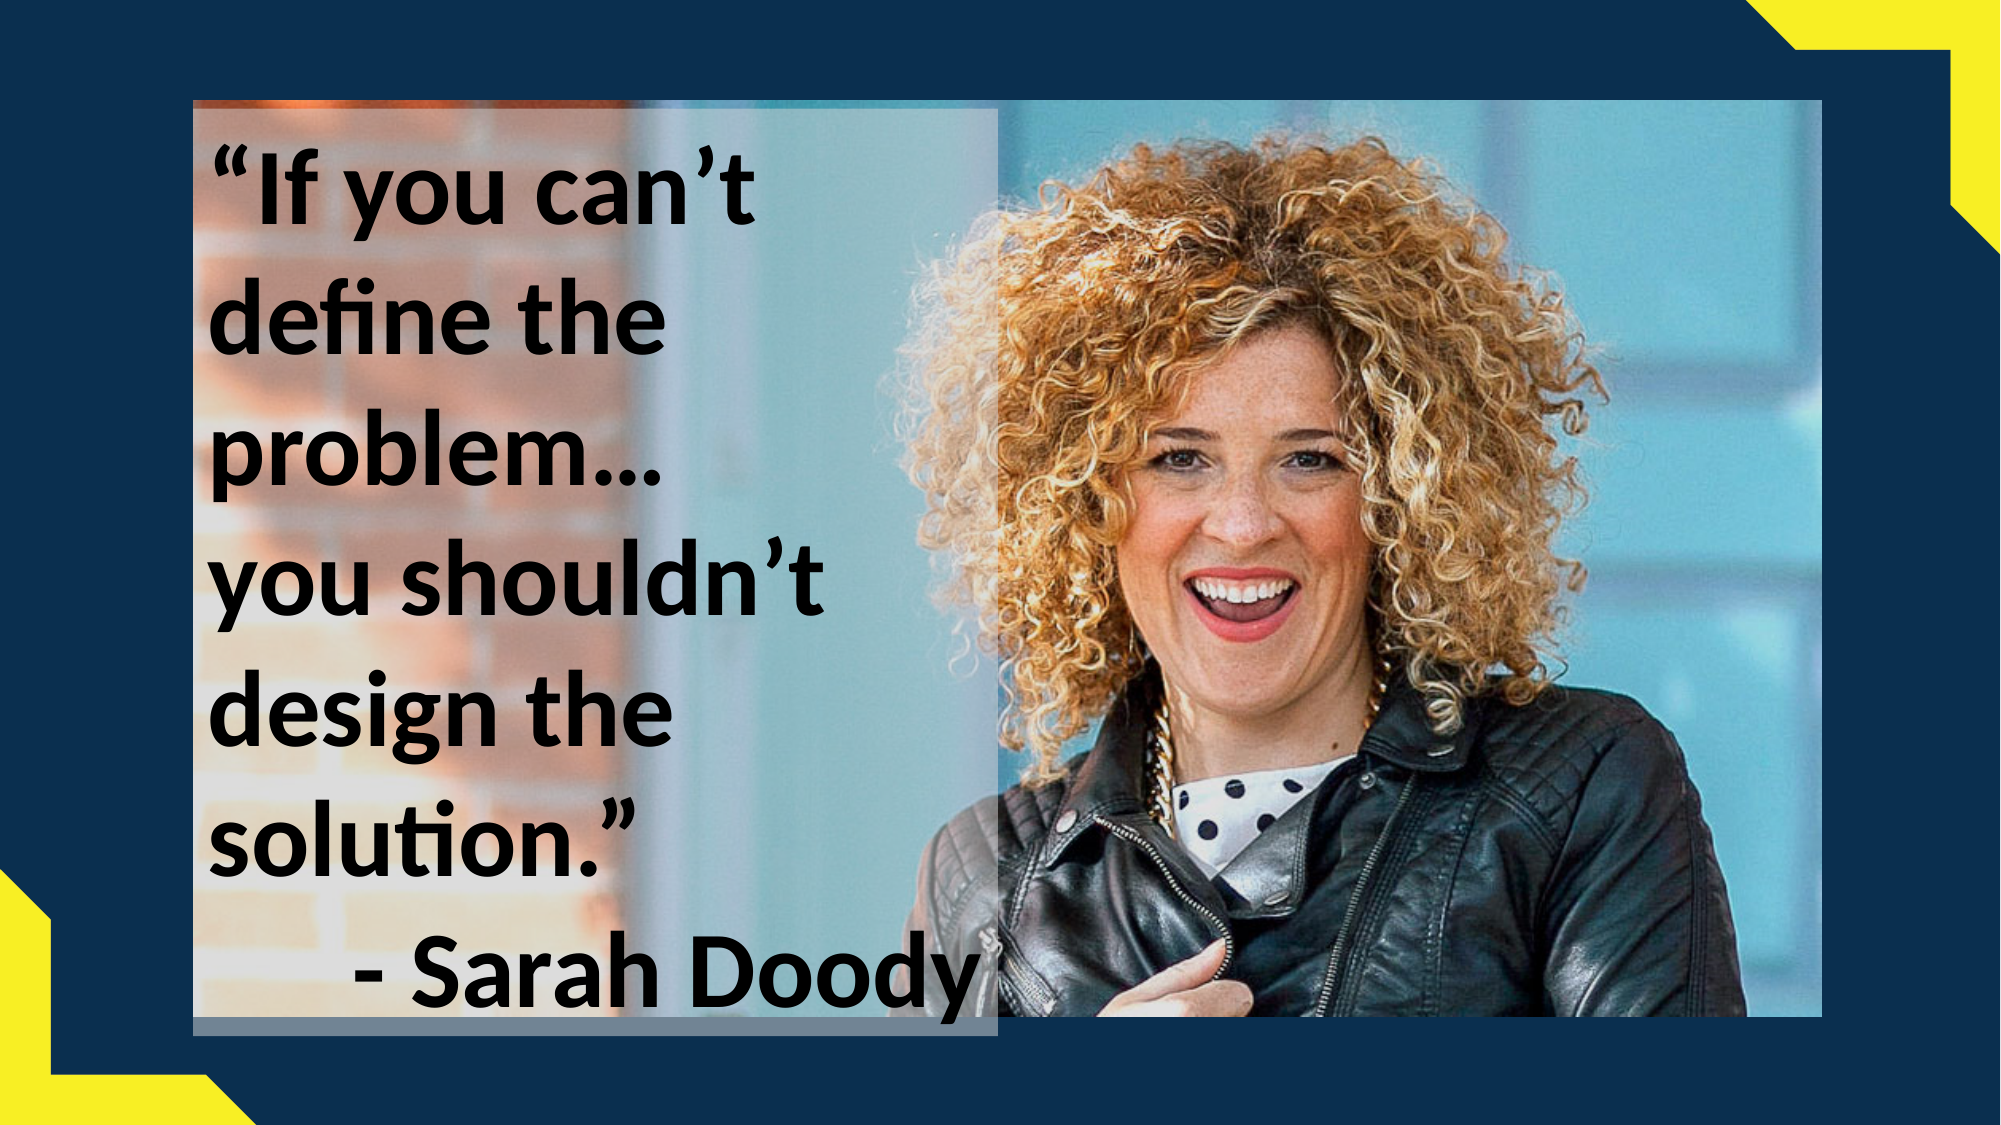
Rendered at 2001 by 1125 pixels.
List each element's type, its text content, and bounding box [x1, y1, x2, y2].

text_box “If you can’t define the problem… you shouldn’t design the solution.” - Sarah Doody [193, 1017, 998, 1037]
picture [0, 0, 2001, 1125]
